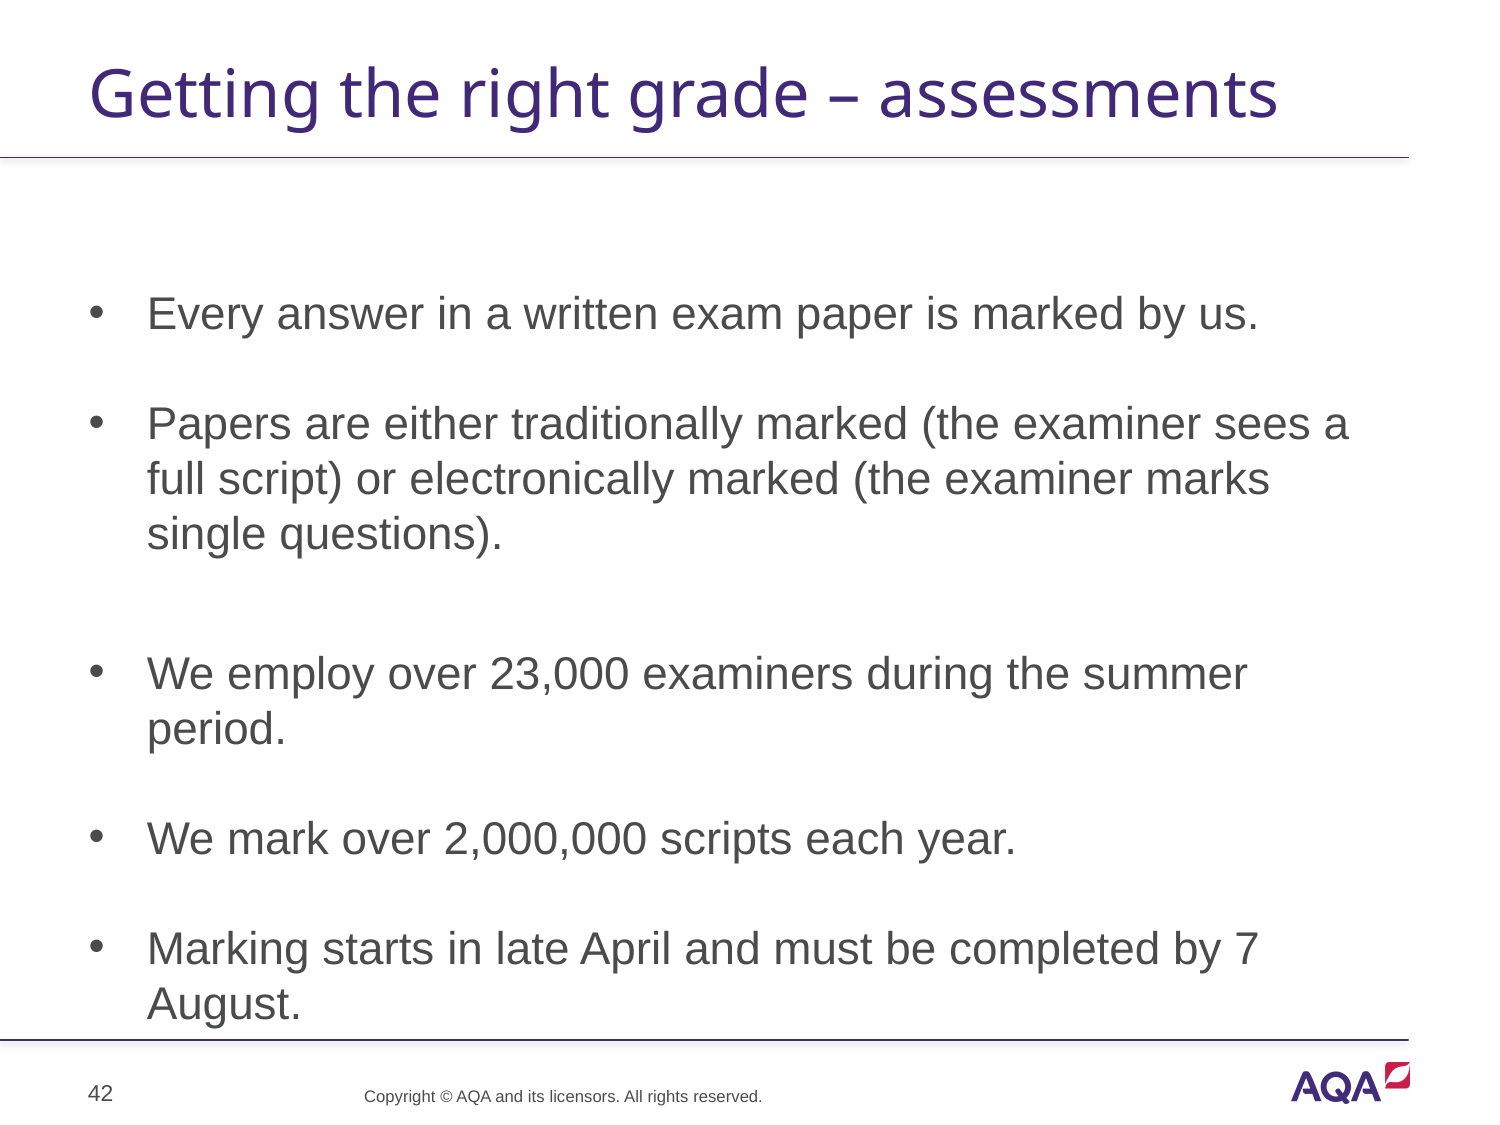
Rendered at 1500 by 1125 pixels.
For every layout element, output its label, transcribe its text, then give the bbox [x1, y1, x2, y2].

picture [1291, 1062, 1410, 1104]
list Every answer in a written exam paper is marked by us. Papers are either traditionally marked (the examiner sees a full script) or electronically marked (the examiner marks single questions). We employ over 23,000 examiners during the summer period. We mark over 2,000,000 scripts each year. Marking starts in late April and must be completed by 7 August. [88, 284, 1409, 1007]
title Getting the right grade – assessments [88, 72, 1409, 144]
footer Copyright © AQA and its licensors. All rights reserved. [324, 1084, 764, 1124]
slide_number 42 [72, 1062, 188, 1123]
